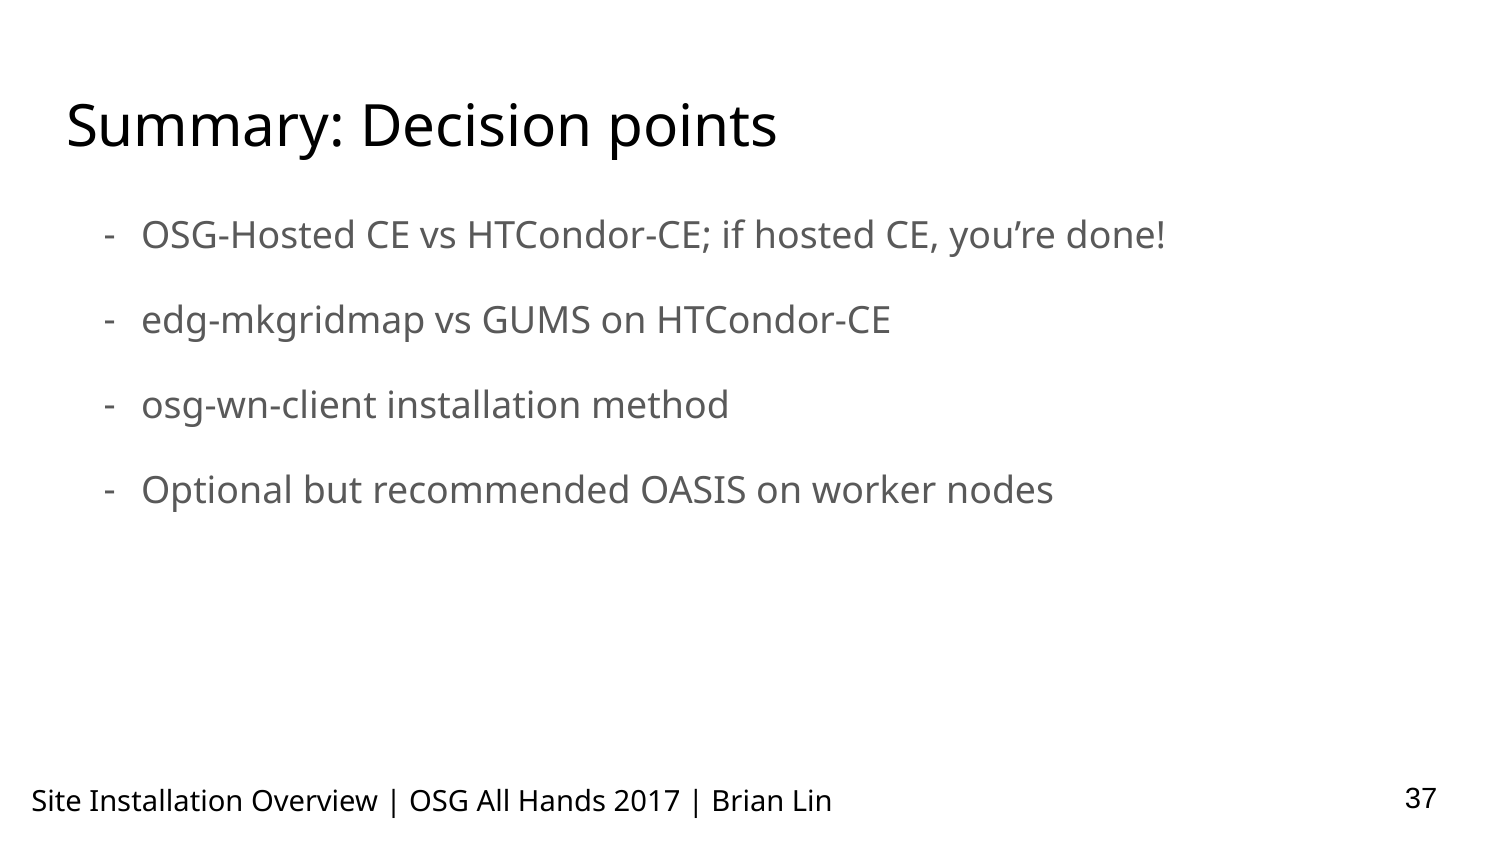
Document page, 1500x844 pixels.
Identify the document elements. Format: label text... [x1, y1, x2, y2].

slide_number ‹#› [1389, 764, 1480, 830]
title Summary: Decision points [51, 72, 1449, 167]
list OSG-Hosted CE vs HTCondor-CE; if hosted CE, you’re done! edg-mkgridmap vs GUMS on HTCondor-CE osg-wn-client installation method Optional but recommended OASIS on worker nodes [51, 189, 1449, 750]
